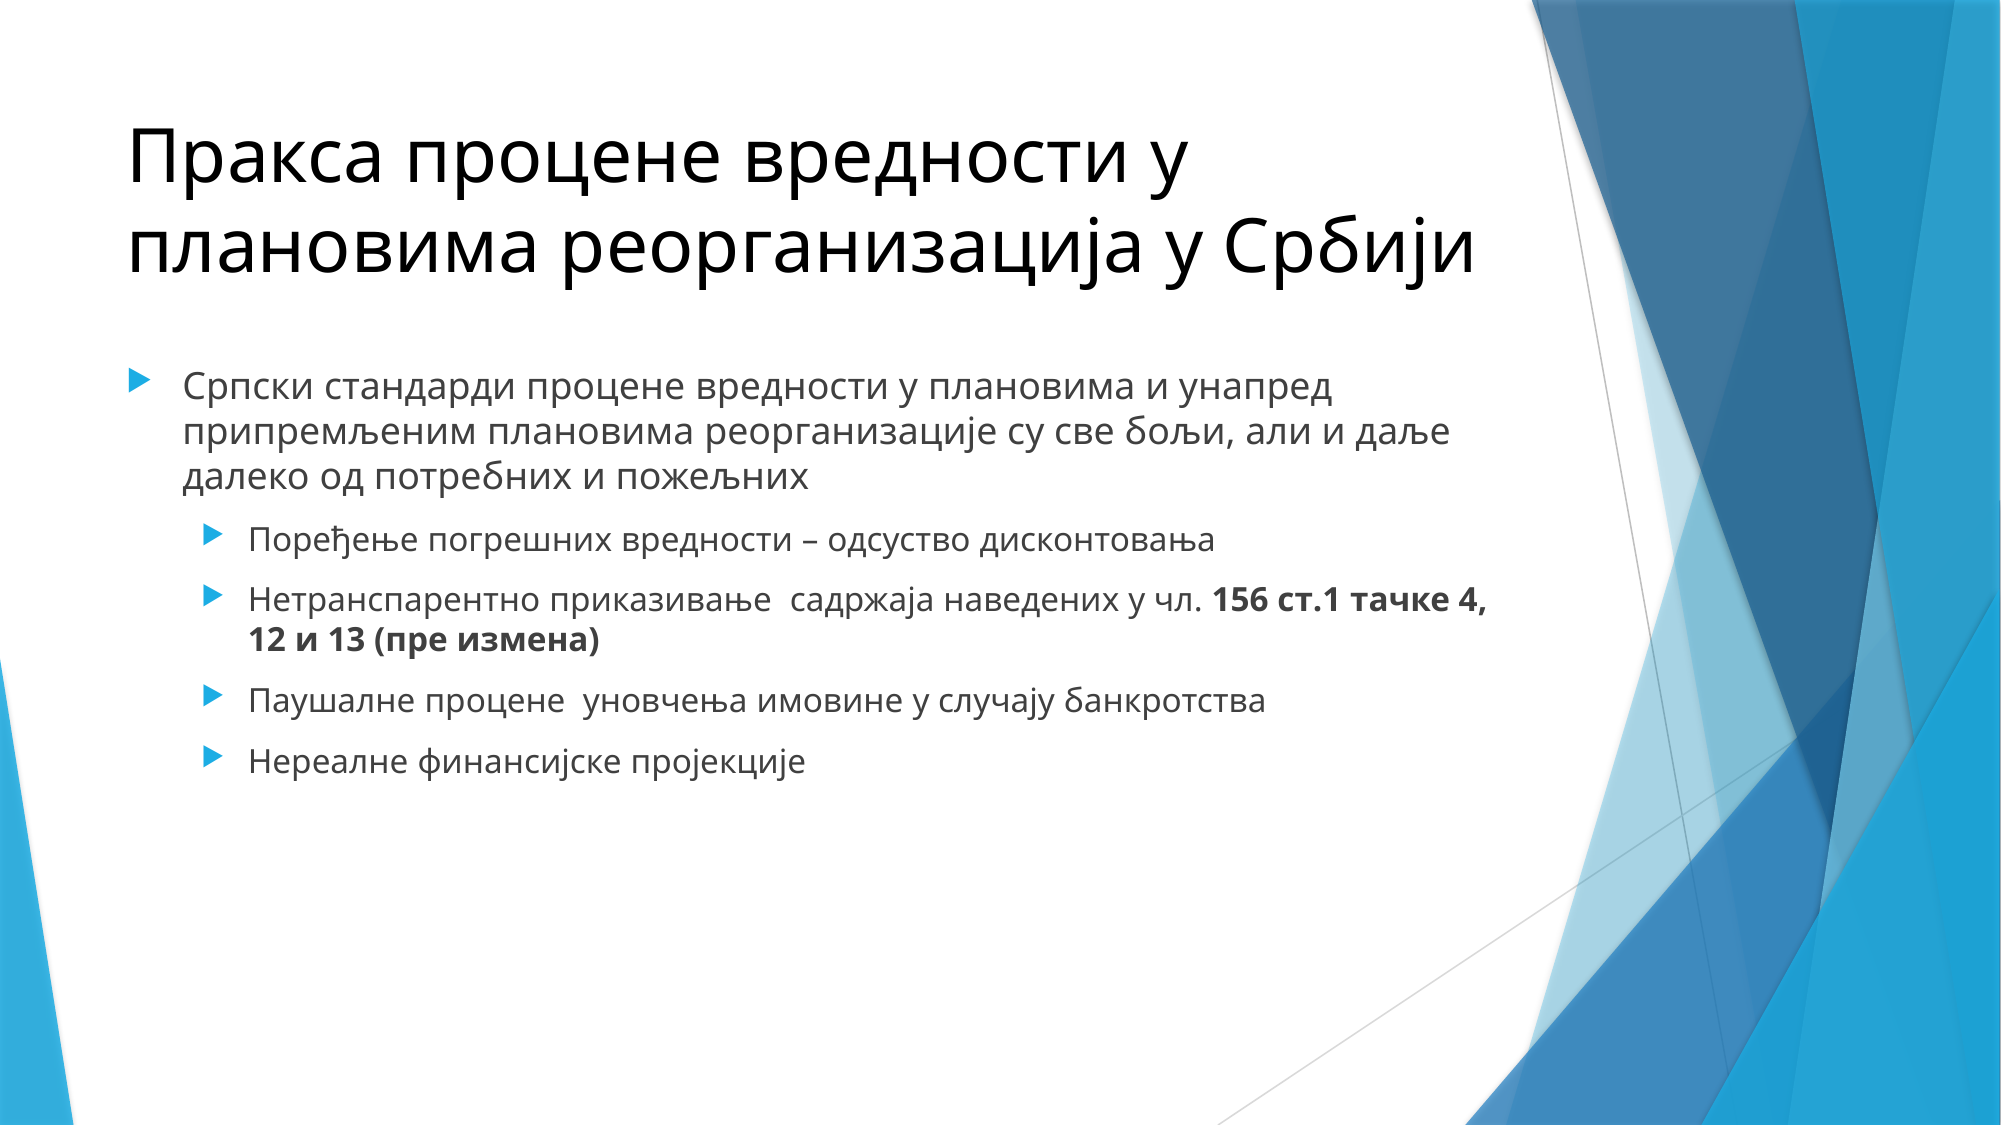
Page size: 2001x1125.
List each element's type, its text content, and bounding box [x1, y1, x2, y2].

title Пракса проценe вредности у плановима реорганизација у Србији [111, 99, 1522, 317]
list Српски стандарди процене вредности у плановима и унапред припремљеним плановима реорганизације су све бољи, али и даље далеко од потребних и пожељних Поређење погрешних вредности – одсуство дисконтовања Нетранспарентно приказивање садржаја наведених у чл. 156 ст.1 тачке 4, 12 и 13 (пре измена) Паушалне процене уновчења имовине у случају банкротства Нереалне финансијске пројекције [111, 354, 1522, 992]
